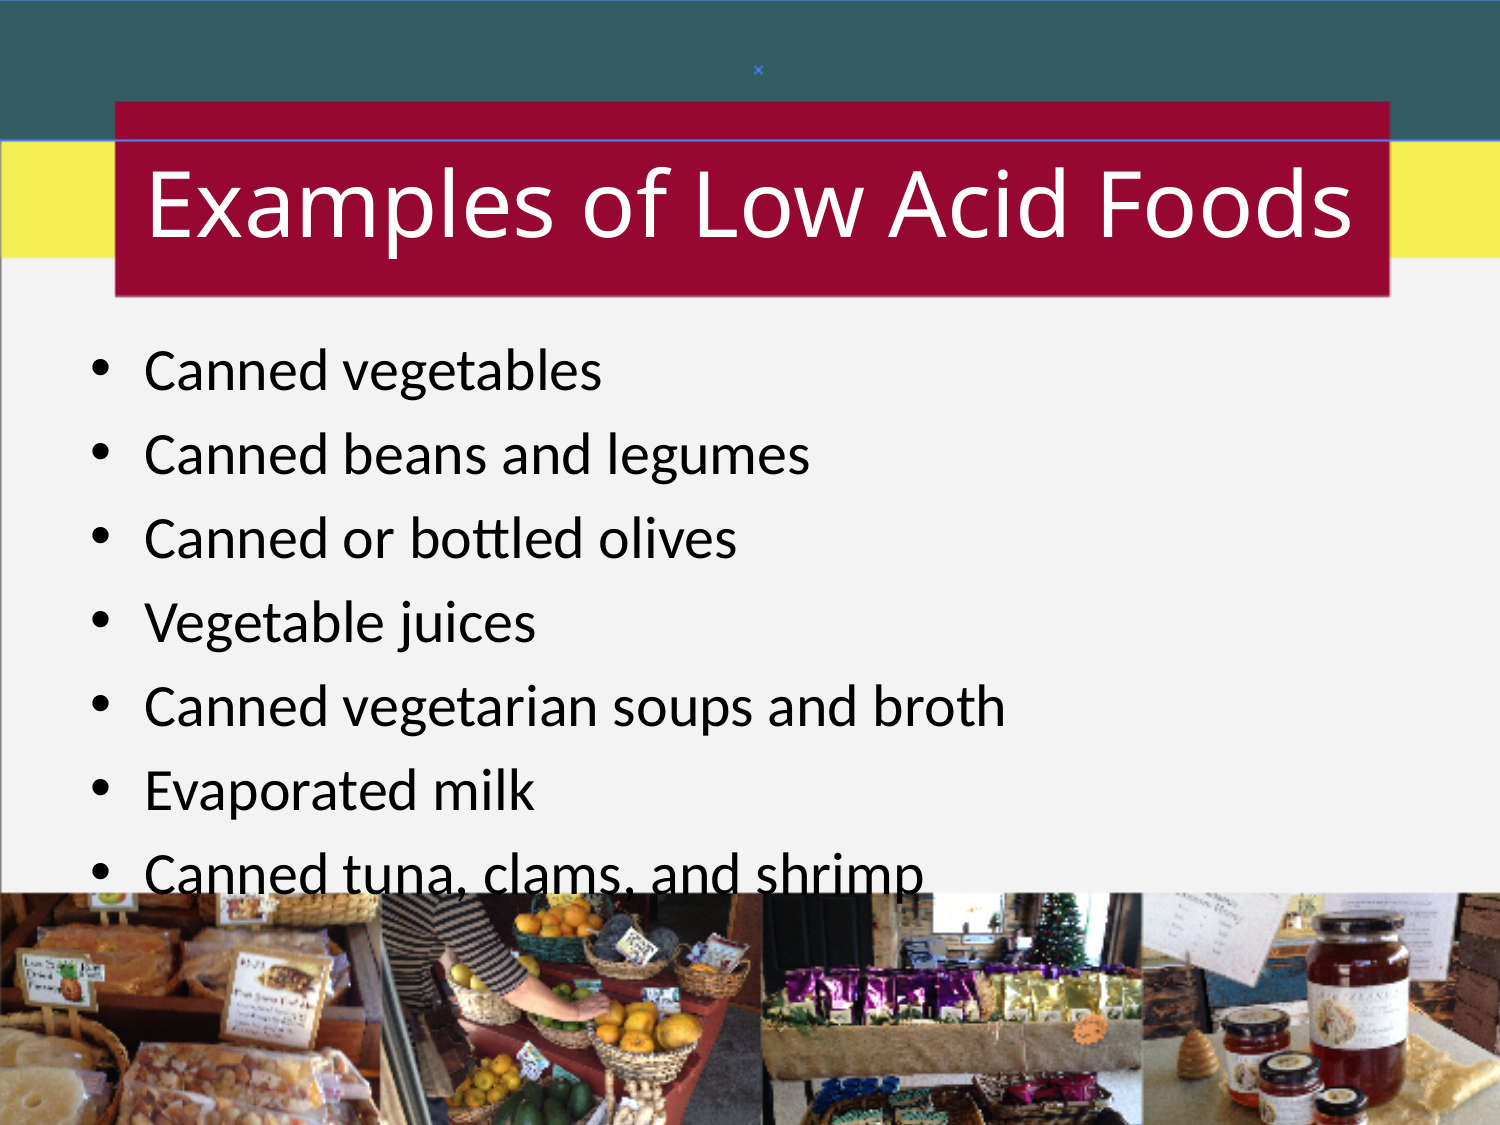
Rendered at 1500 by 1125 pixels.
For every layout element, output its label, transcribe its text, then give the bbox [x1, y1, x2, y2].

list Canned vegetables Canned beans and legumes Canned or bottled olives Vegetable juices Canned vegetarian soups and broth Evaporated milk Canned tuna, clams, and shrimp [75, 322, 1425, 915]
picture [0, 0, 1500, 1125]
title Examples of Low Acid Foods [75, 107, 1425, 295]
